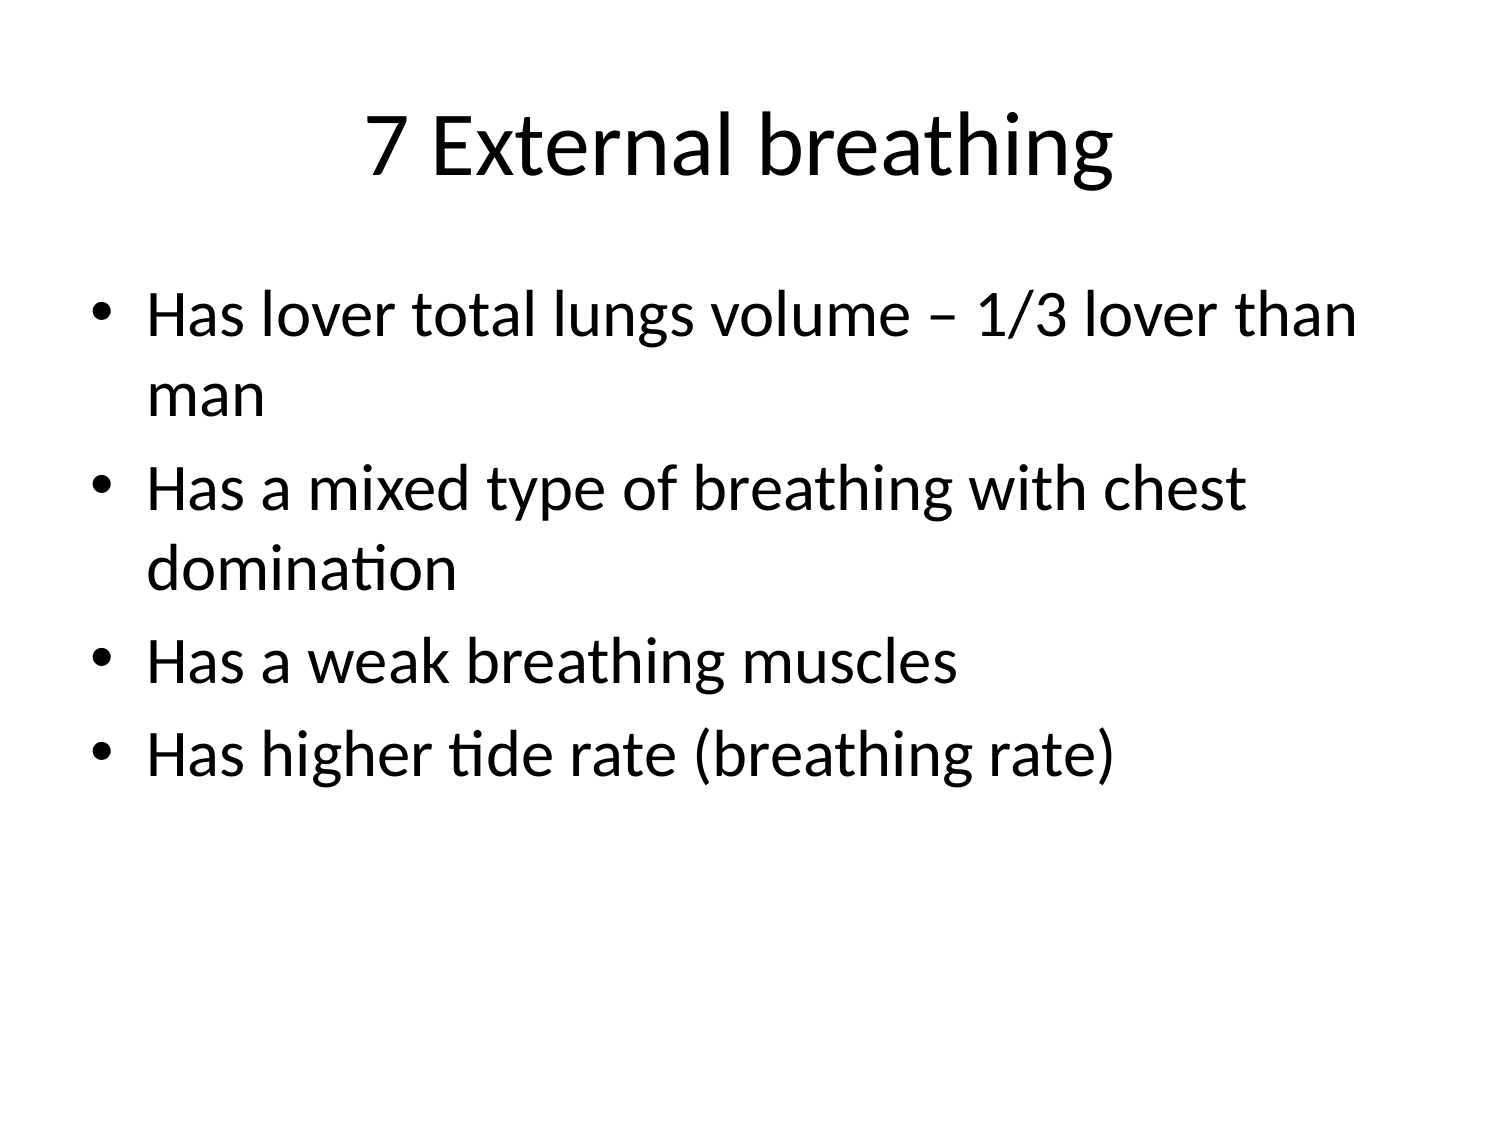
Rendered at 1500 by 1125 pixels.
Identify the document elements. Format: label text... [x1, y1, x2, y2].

title 7 External breathing [75, 45, 1425, 233]
list Has lover total lungs volume – 1/3 lover than man Has a mixed type of breathing with chest domination Has a weak breathing muscles Has higher tide rate (breathing rate) [75, 262, 1425, 1005]
